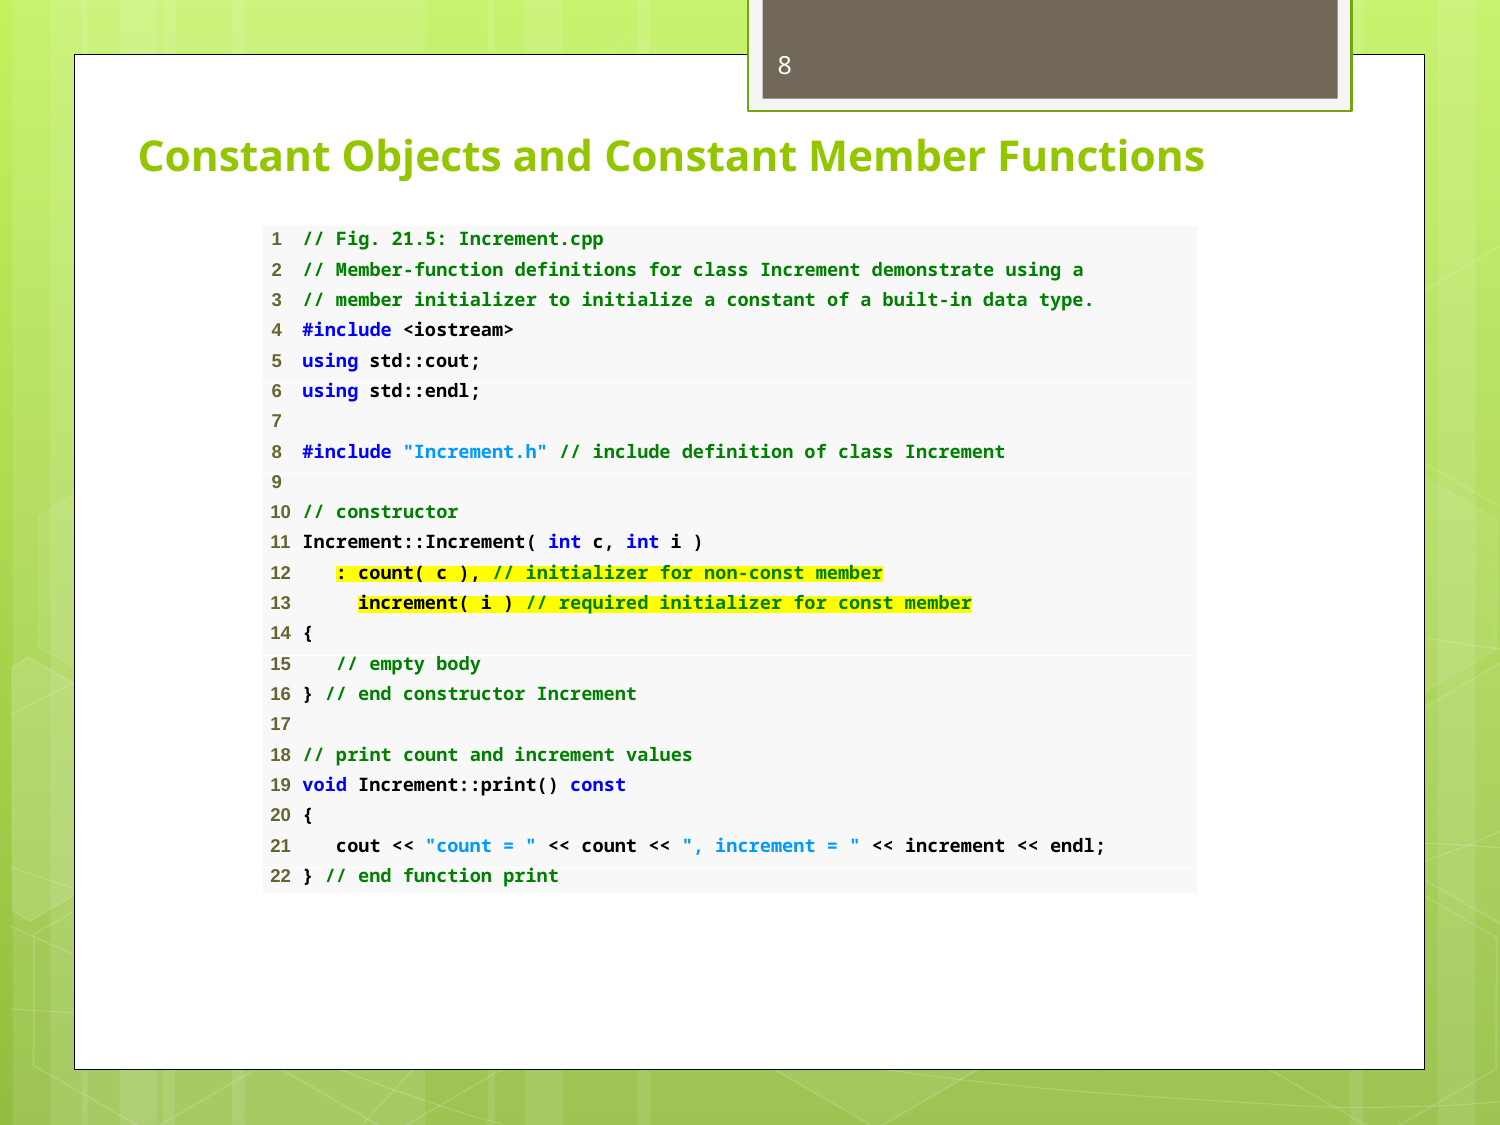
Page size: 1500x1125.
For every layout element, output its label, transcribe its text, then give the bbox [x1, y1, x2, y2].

title Constant Objects and Constant Member Functions [122, 75, 1275, 188]
footer [849, 1037, 1425, 1098]
slide_number 8 [762, 36, 982, 97]
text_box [262, 225, 1201, 917]
